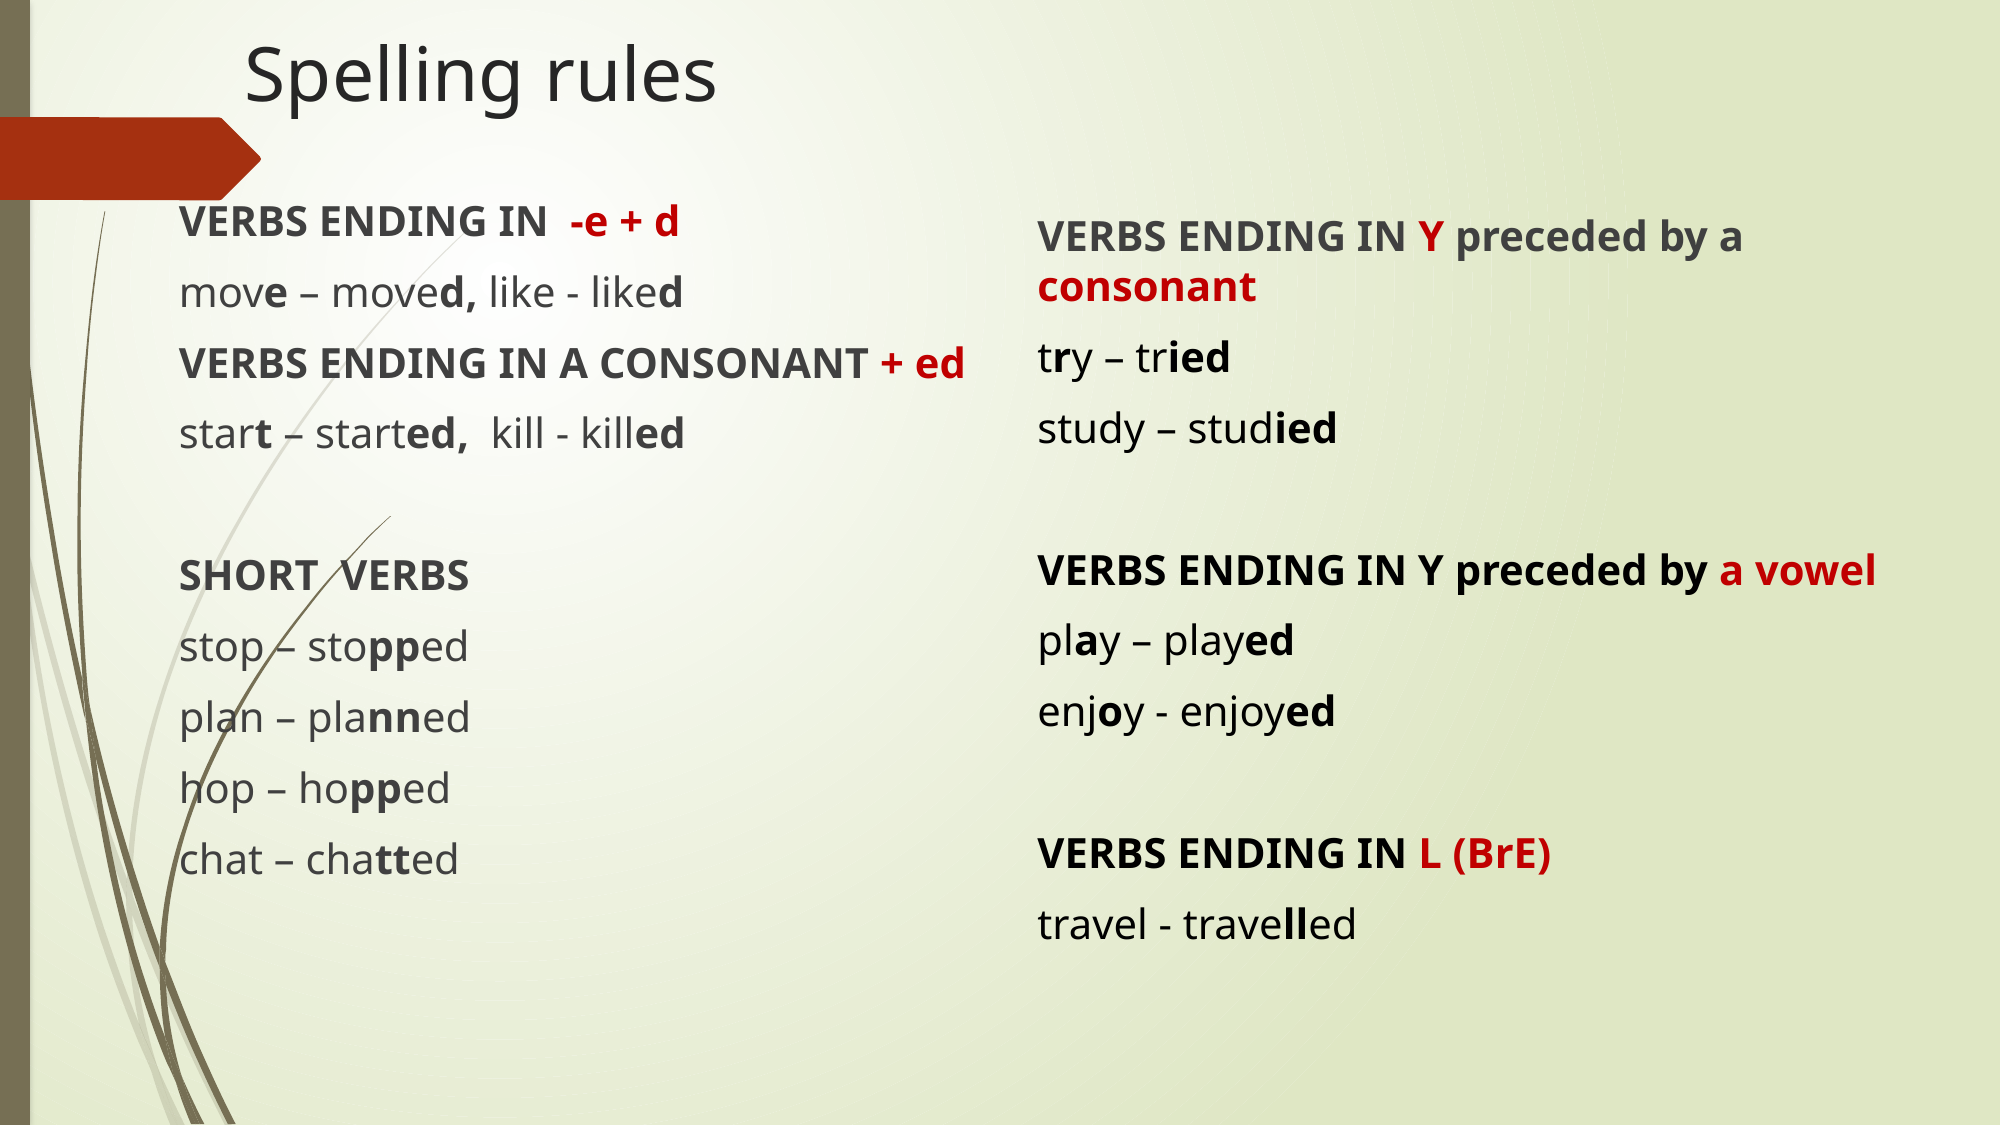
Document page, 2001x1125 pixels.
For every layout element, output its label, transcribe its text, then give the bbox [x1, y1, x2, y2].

title Spelling rules [229, 18, 1692, 229]
list VERBS ENDING IN Y preceded by a consonant try – tried study – studied VERBS ENDING IN Y preceded by a vowel play – played enjoy - enjoyed VERBS ENDING IN L (BrE) travel - travelled [1022, 201, 1953, 1033]
list VERBS ENDING IN -e + d move – moved, like - liked VERBS ENDING IN A CONSONANT + ed start – started, kill - killed SHORT VERBS stop – stopped plan – planned hop – hopped chat – chatted [163, 187, 994, 1048]
